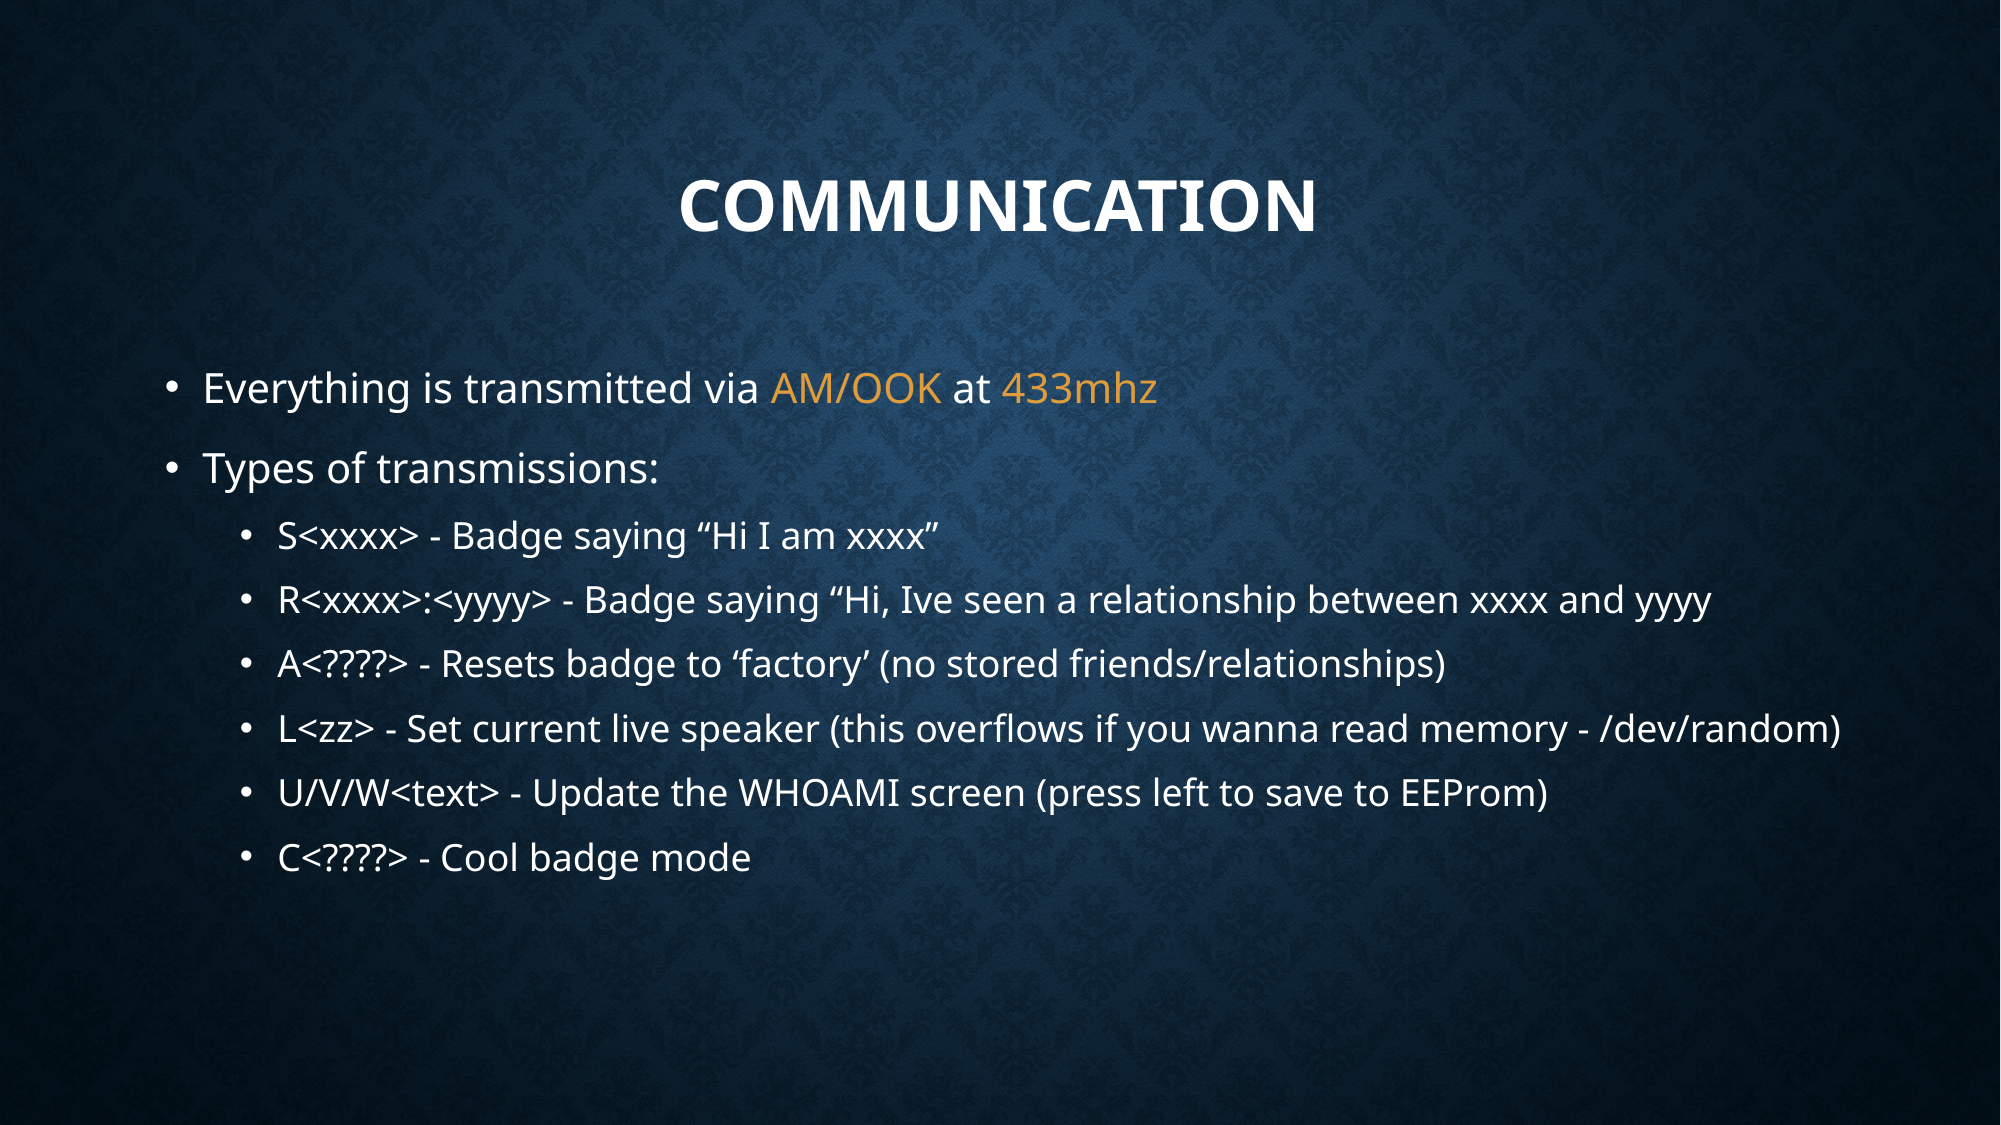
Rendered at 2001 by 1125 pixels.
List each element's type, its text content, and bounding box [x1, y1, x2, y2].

list Everything is transmitted via AM/OOK at 433mhz Types of transmissions: S<xxxx> - Badge saying “Hi I am xxxx” R<xxxx>:<yyyy> - Badge saying “Hi, Ive seen a relationship between xxxx and yyyy A<????> - Resets badge to ‘factory’ (no stored friends/relationships) L<zz> - Set current live speaker (this overflows if you wanna read memory - /dev/random) U/V/W<text> - Update the WHOAMI screen (press left to save to EEProm) C<????> - Cool badge mode [149, 343, 1861, 1026]
title COMMUNICATION [149, 99, 1849, 318]
